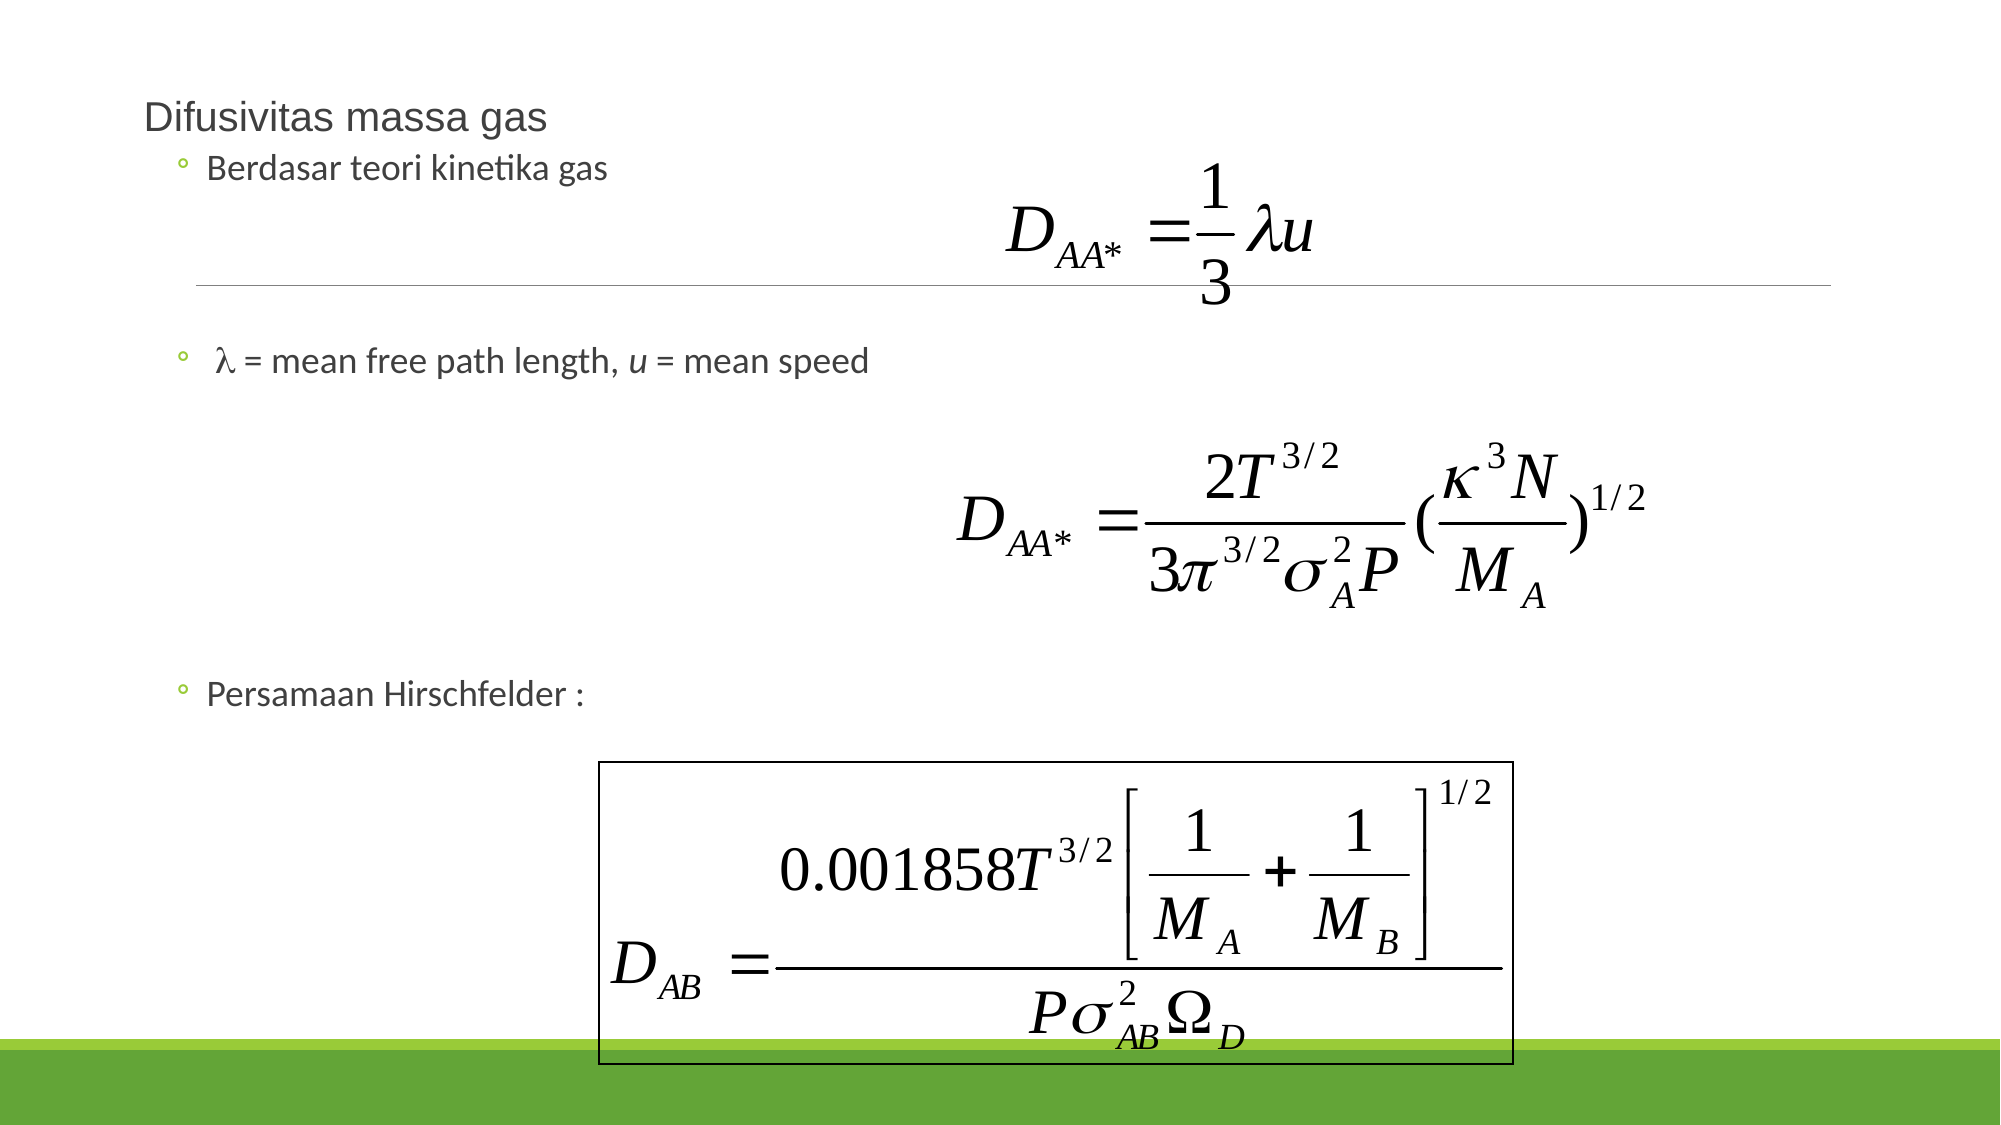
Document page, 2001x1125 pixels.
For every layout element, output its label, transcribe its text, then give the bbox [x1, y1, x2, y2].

list Difusivitas massa gas Berdasar teori kinetika gas l = mean free path length, u = mean speed Persamaan Hirschfelder : [143, 87, 1849, 1000]
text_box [993, 143, 1332, 320]
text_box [945, 423, 1659, 624]
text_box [599, 761, 1513, 1064]
